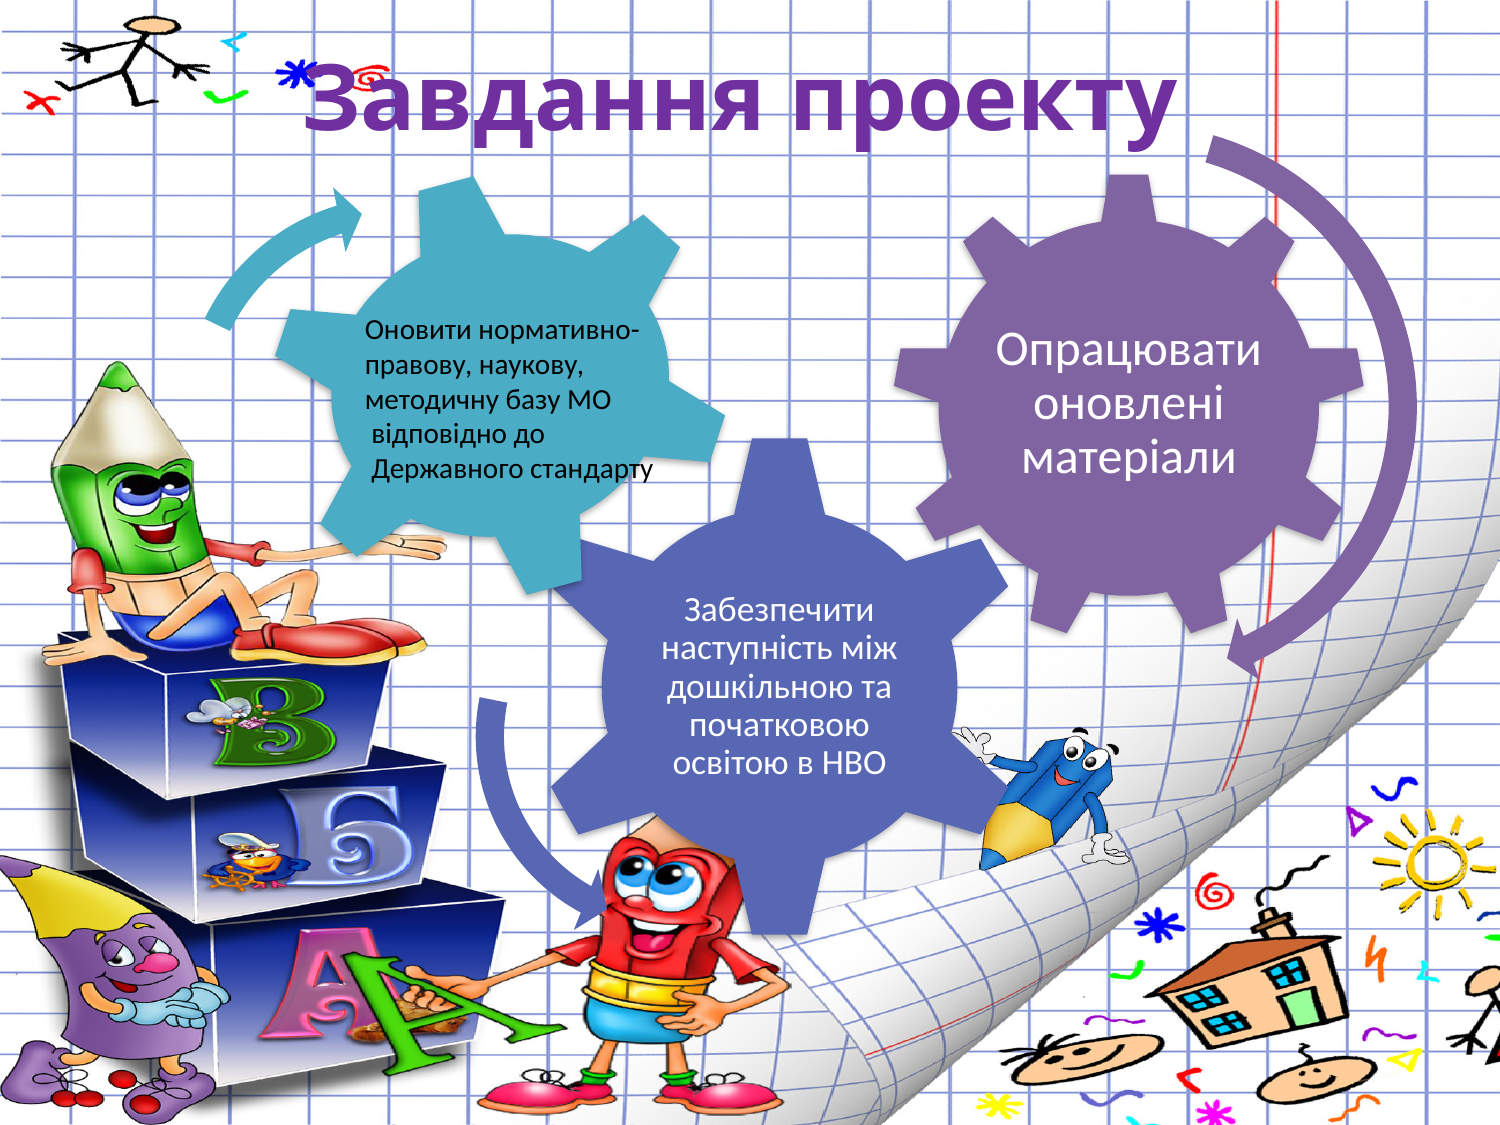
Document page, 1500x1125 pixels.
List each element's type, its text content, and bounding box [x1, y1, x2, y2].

title Завдання проекту [76, 0, 1427, 147]
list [40, 148, 1439, 1006]
picture [0, 0, 1500, 1125]
